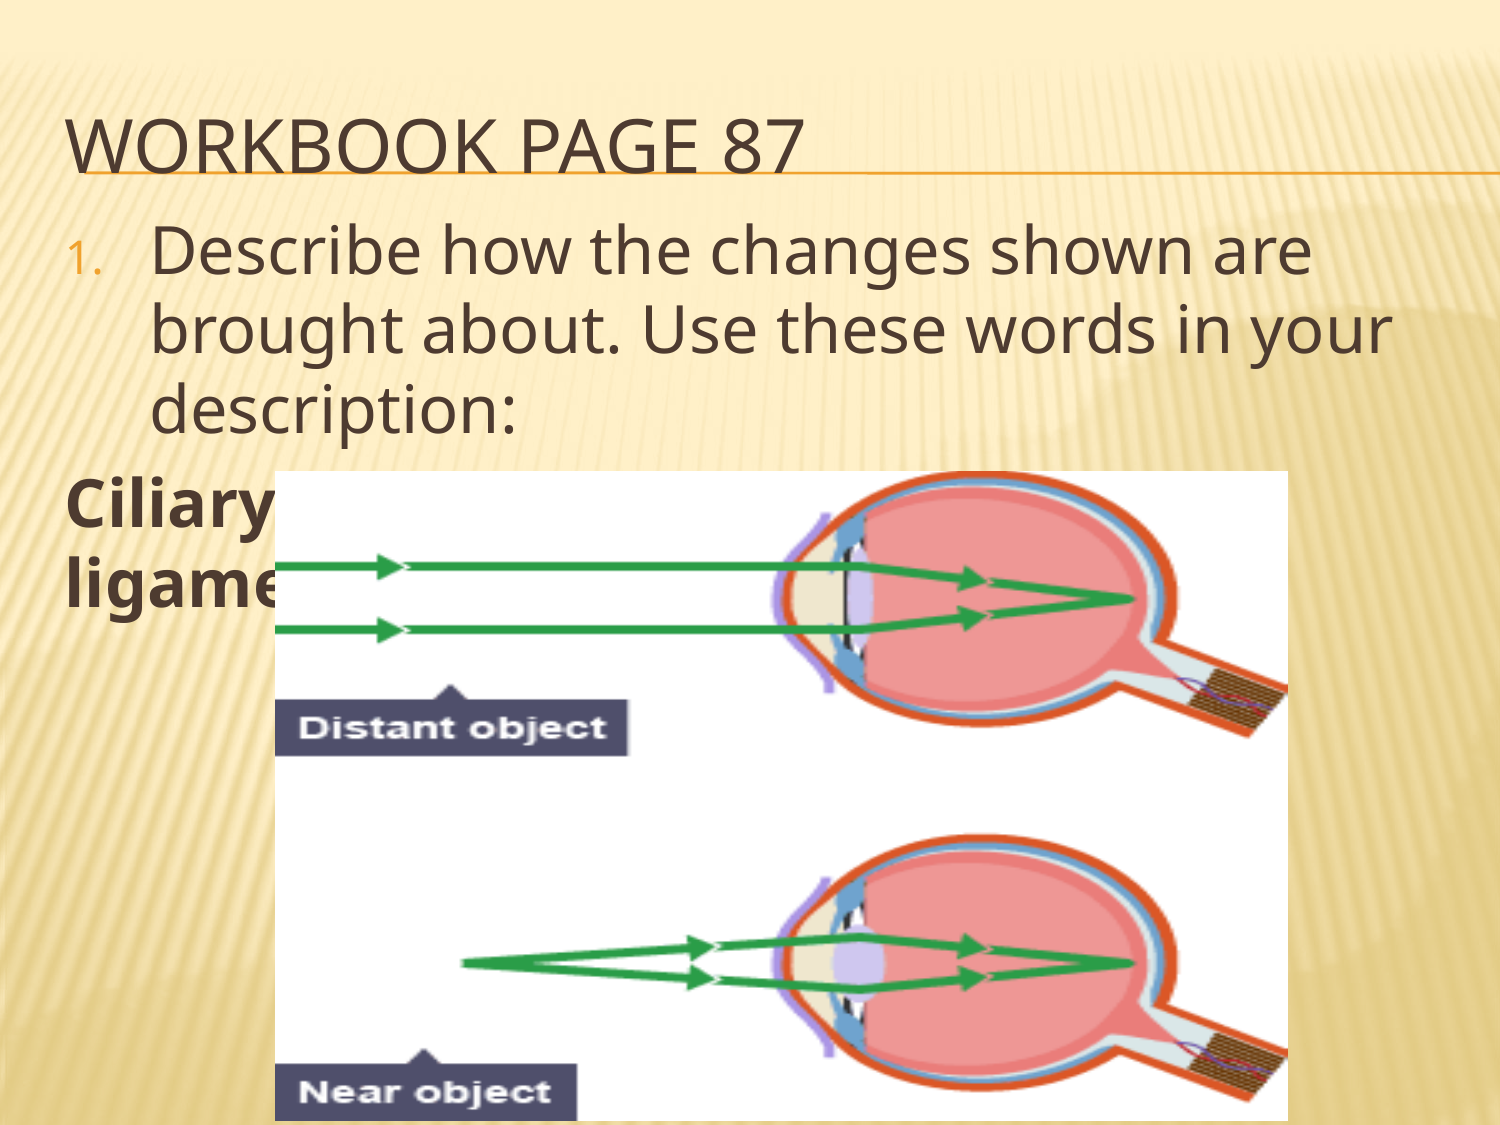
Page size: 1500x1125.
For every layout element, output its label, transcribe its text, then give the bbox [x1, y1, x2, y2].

list Describe how the changes shown are brought about. Use these words in your description: Ciliary muscles, lens, suspensory ligaments [50, 200, 1475, 943]
picture [274, 470, 1288, 1121]
title WORKBOOK PAGE 87 [50, 75, 1475, 200]
